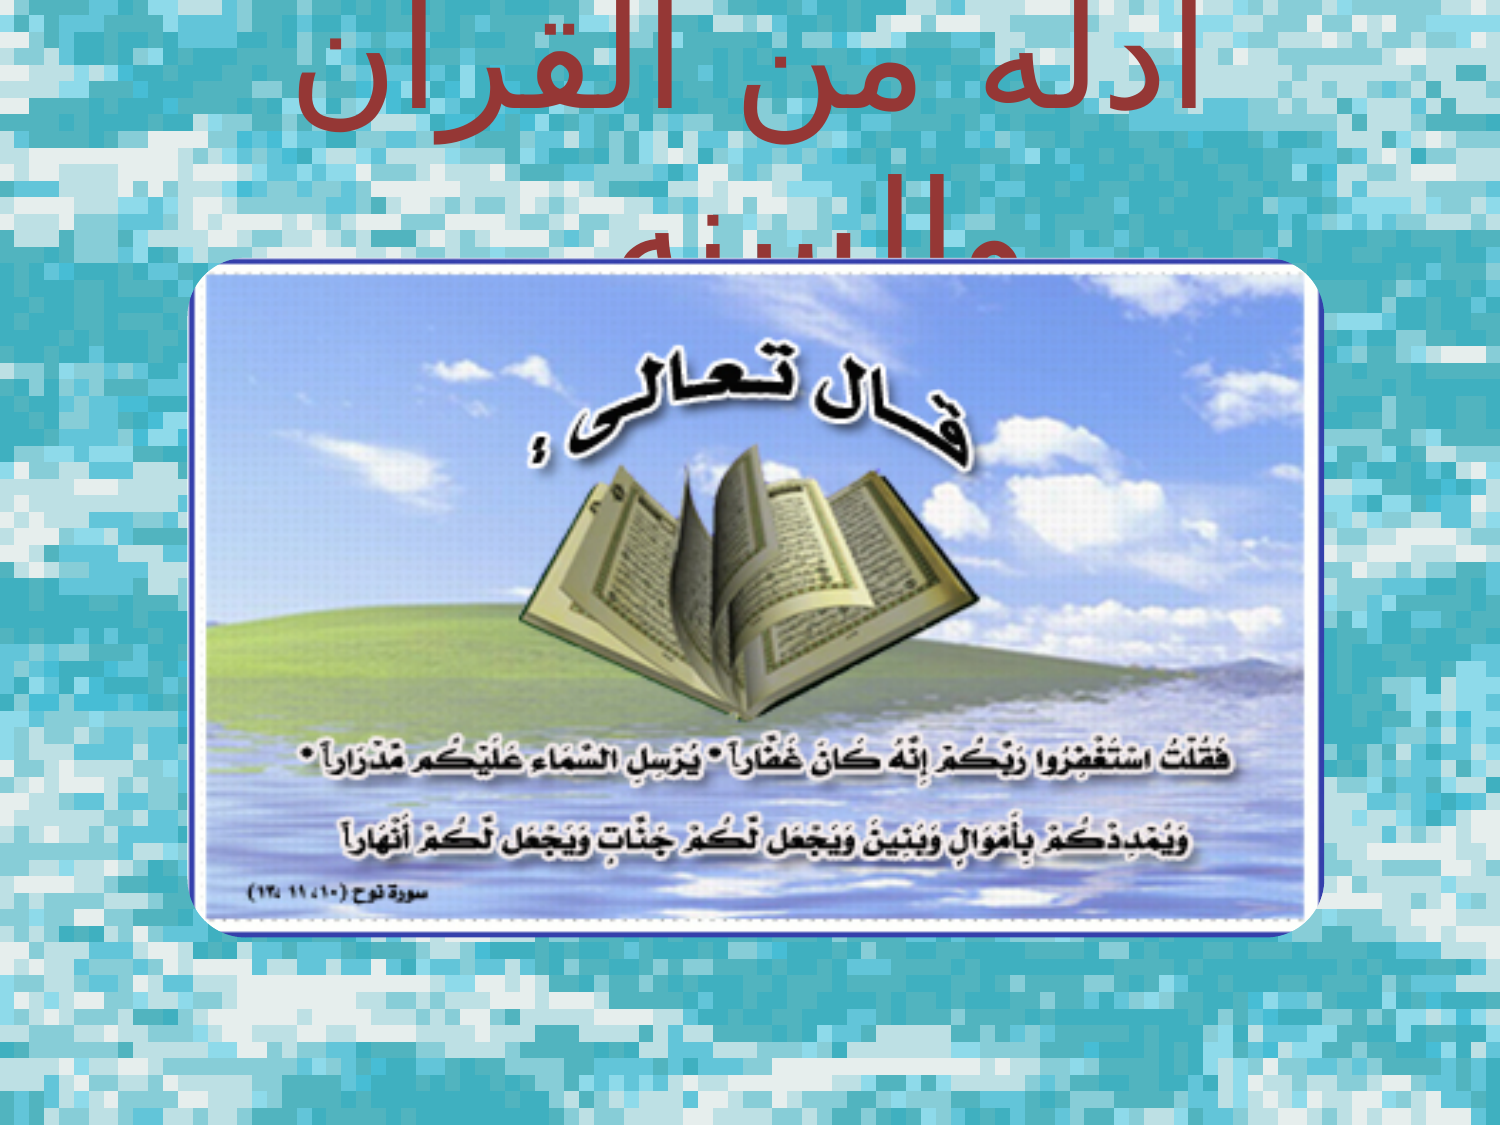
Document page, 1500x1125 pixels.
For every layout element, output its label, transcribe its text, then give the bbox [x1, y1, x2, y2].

title أدله من القرآن والسنه .. [75, 45, 1425, 233]
picture [0, 0, 1500, 1125]
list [187, 257, 1325, 938]
